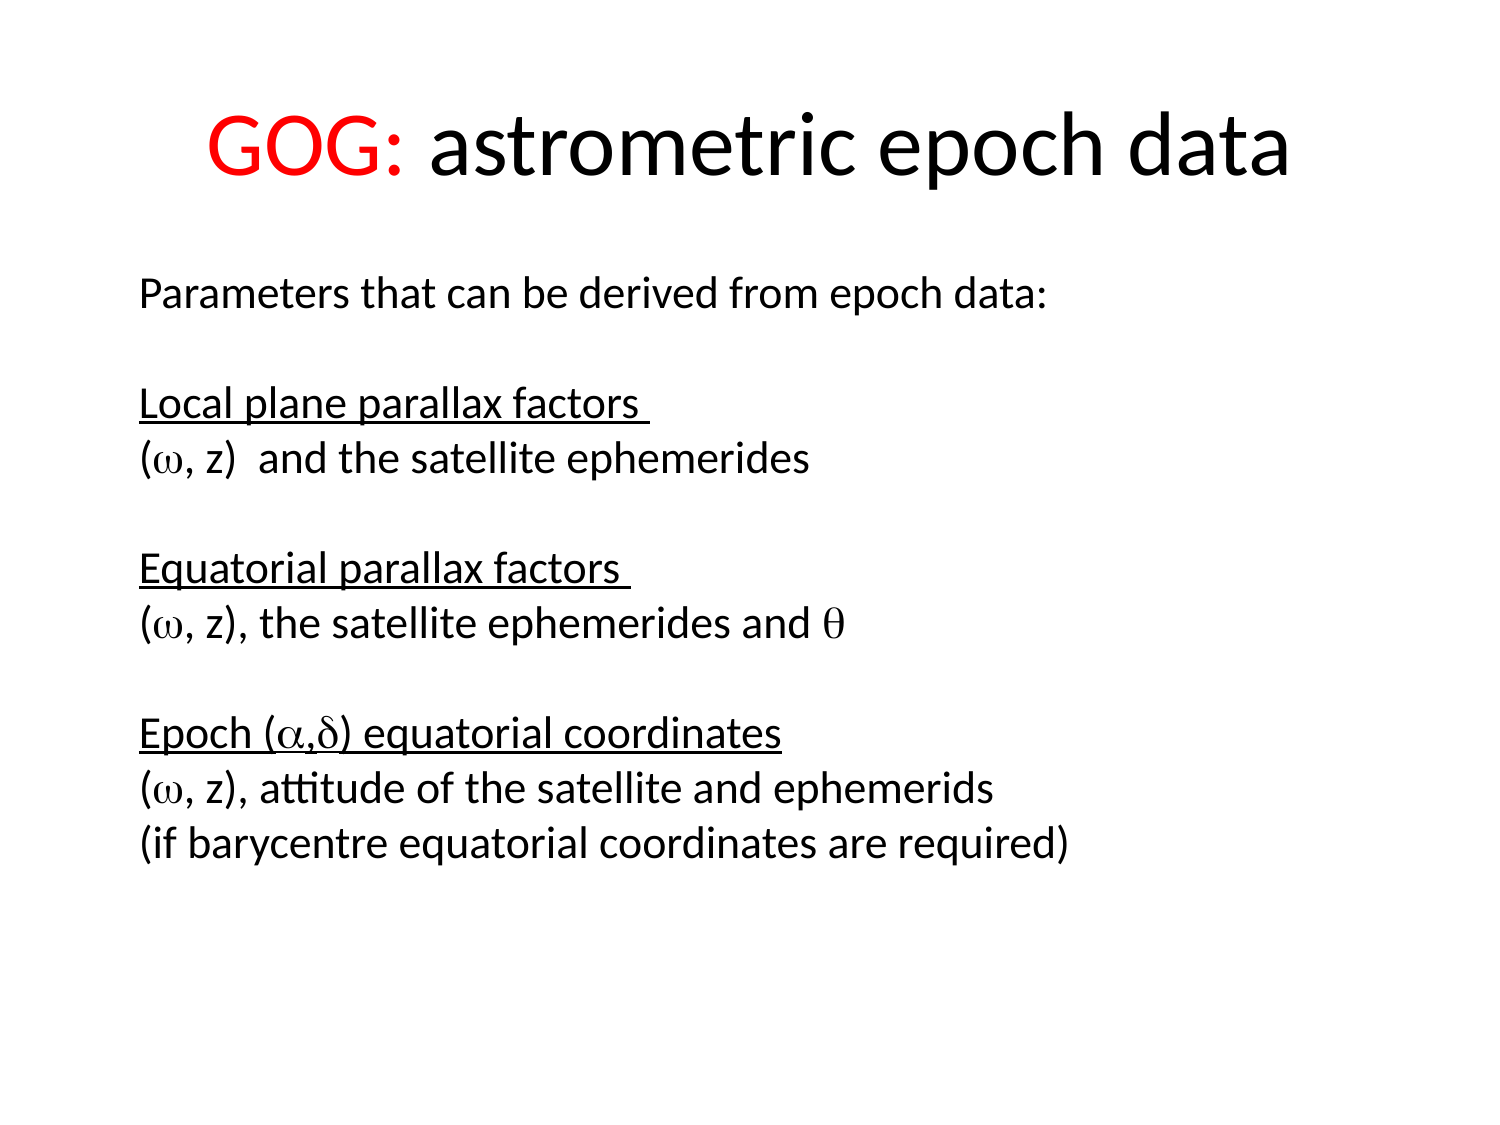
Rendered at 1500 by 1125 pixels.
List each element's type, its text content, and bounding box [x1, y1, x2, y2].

title GOG: astrometric epoch data [75, 45, 1425, 233]
text_box Parameters that can be derived from epoch data: Local plane parallax factors (, z) and the satellite ephemerides Equatorial parallax factors (, z), the satellite ephemerides and  Epoch (,) equatorial coordinates (, z), attitude of the satellite and ephemerids (if barycentre equatorial coordinates are required) [123, 255, 1388, 875]
